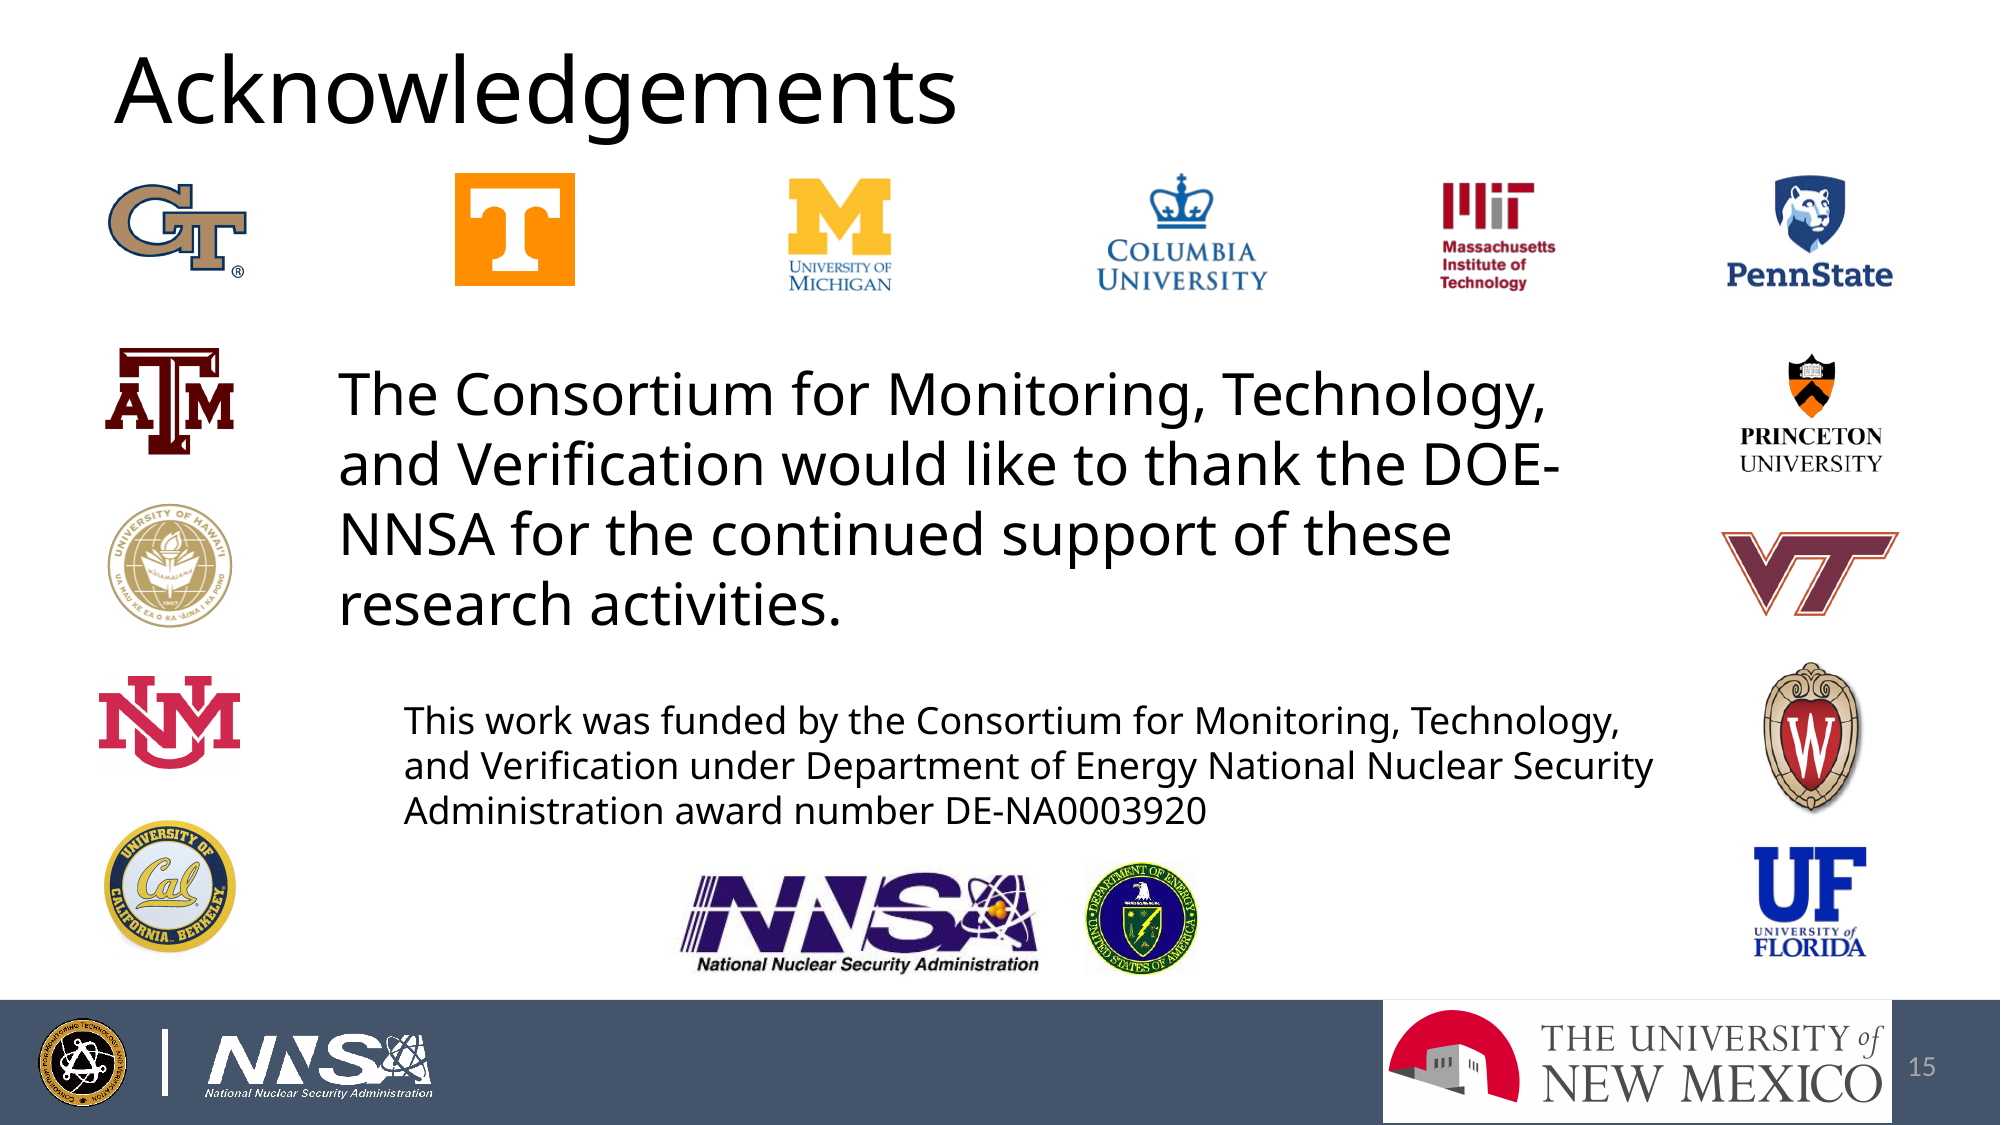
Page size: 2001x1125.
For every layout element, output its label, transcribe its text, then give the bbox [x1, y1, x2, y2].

picture [1720, 140, 1900, 321]
picture [783, 171, 897, 298]
picture [665, 865, 1055, 977]
picture [1720, 531, 1900, 617]
picture [38, 1018, 127, 1107]
picture [455, 173, 575, 286]
title Acknowledgements [99, 0, 1900, 188]
picture [1085, 862, 1198, 975]
picture [99, 676, 240, 769]
picture [107, 503, 233, 629]
picture [99, 817, 240, 958]
picture [1093, 142, 1271, 321]
picture [105, 348, 234, 455]
picture [107, 160, 247, 300]
picture [1731, 337, 1889, 495]
picture [1753, 846, 1867, 959]
picture [194, 1014, 443, 1110]
picture [1760, 658, 1867, 819]
picture [1383, 1000, 1892, 1123]
text_box The Consortium for Monitoring, Technology, and Verification would like to thank the DOE-NNSA for the continued support of these research activities. This work was funded by the Consortium for Monitoring, Technology, and Verification under Department of Energy National Nuclear Security Administration award number DE-NA0003920 [323, 350, 1674, 857]
picture [1434, 174, 1560, 300]
